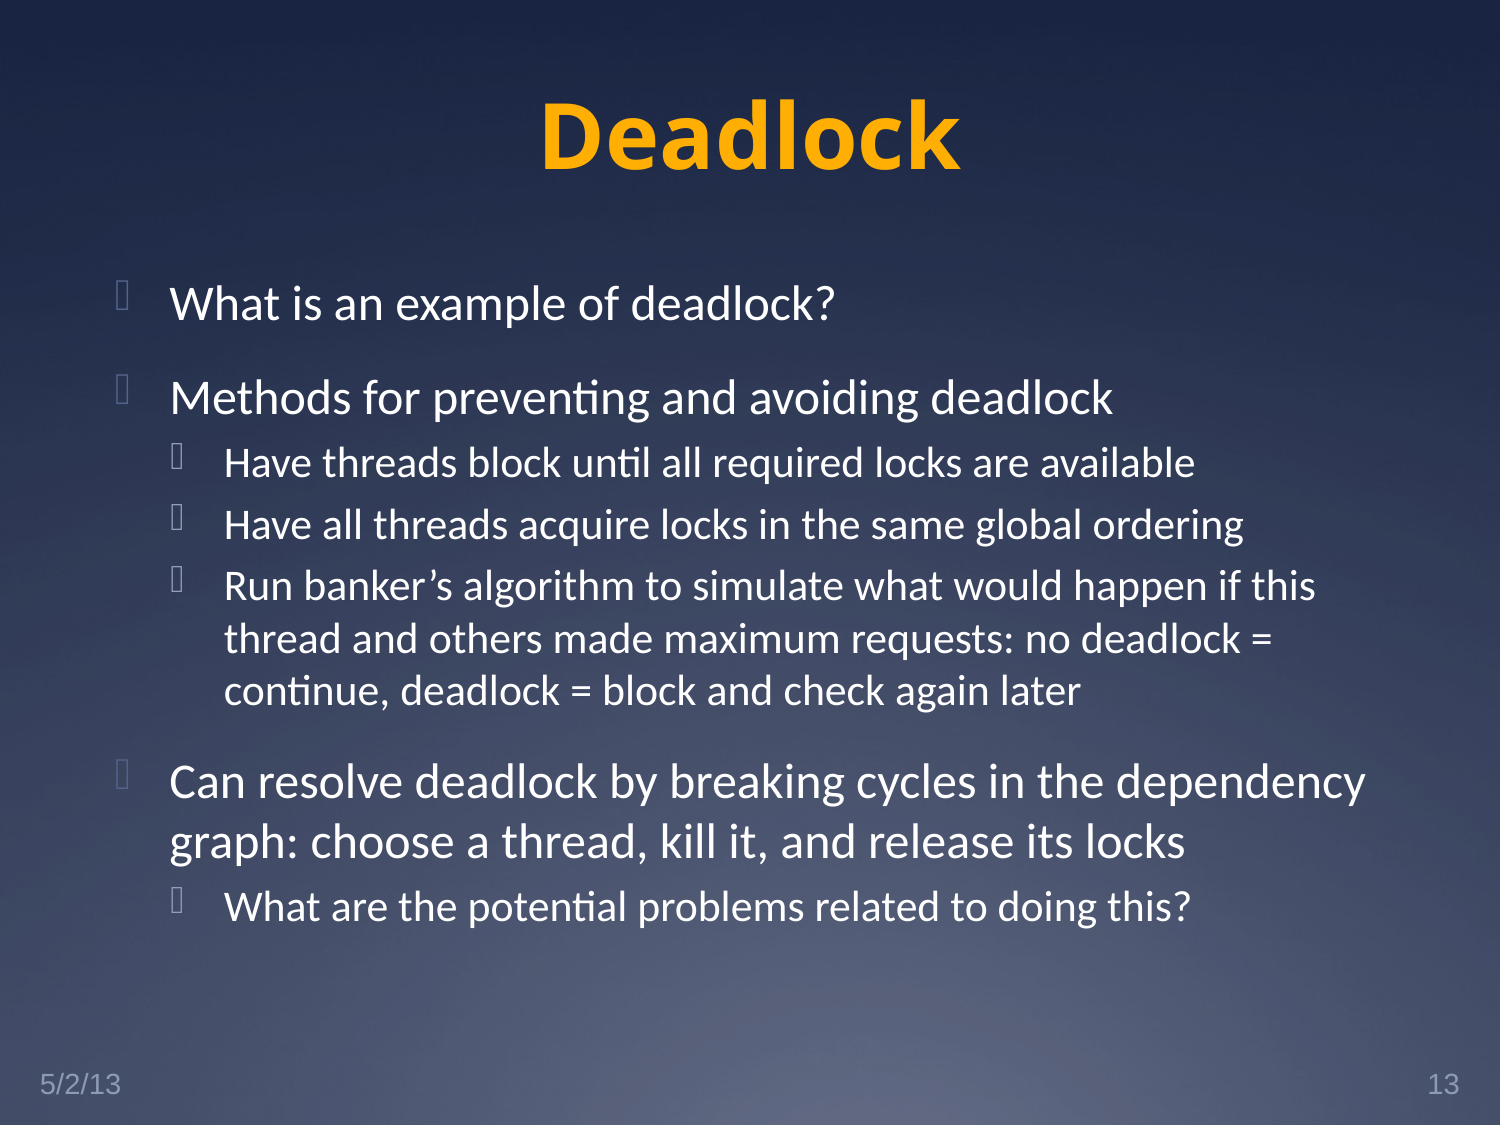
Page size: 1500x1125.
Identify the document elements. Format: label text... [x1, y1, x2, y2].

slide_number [24, 1052, 288, 1113]
title Deadlock [37, 70, 1463, 200]
slide_number 13 [1374, 1052, 1475, 1113]
list What is an example of deadlock? Methods for preventing and avoiding deadlock Have threads block until all required locks are available Have all threads acquire locks in the same global ordering Run banker’s algorithm to simulate what would happen if this thread and others made maximum requests: no deadlock = continue, deadlock = block and check again later Can resolve deadlock by breaking cycles in the dependency graph: choose a thread, kill it, and release its locks What are the potential problems related to doing this? [99, 262, 1400, 1005]
